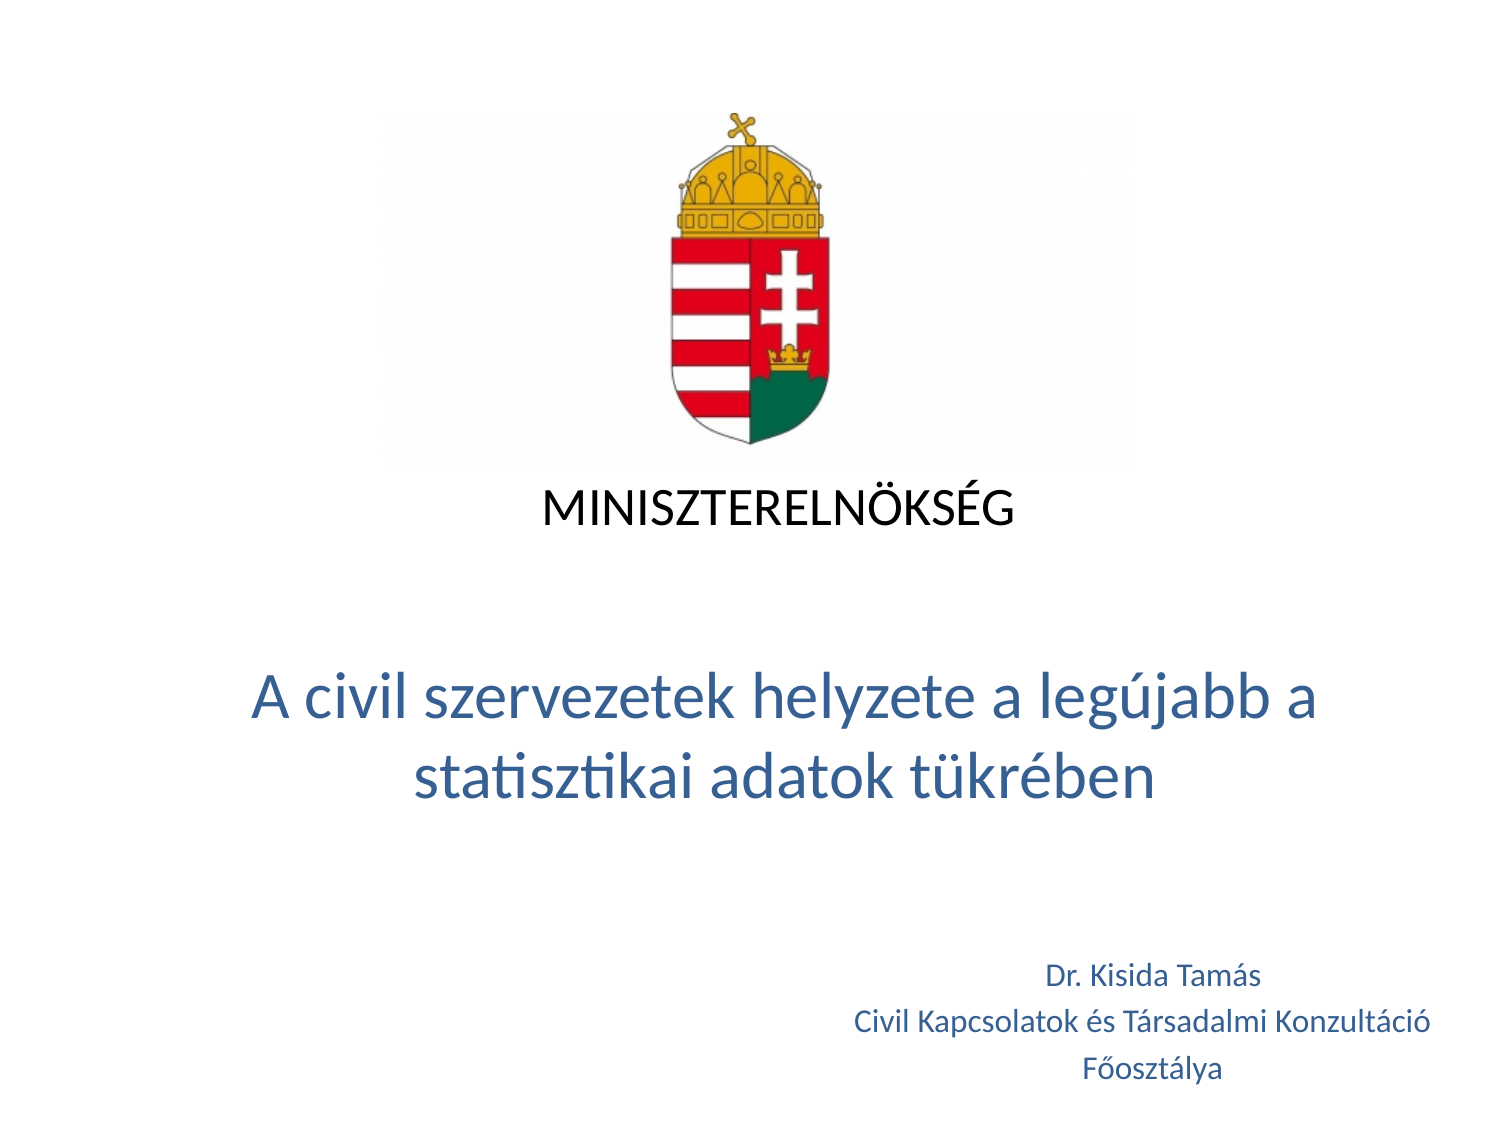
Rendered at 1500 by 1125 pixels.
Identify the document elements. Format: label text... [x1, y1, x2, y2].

subtitle A civil szervezetek helyzete a legújabb a statisztikai adatok tükrében Dr. Kisida Tamás Civil Kapcsolatok és Társadalmi Konzultáció Főosztálya [123, 550, 1447, 1094]
title MINISZTERELNÖKSÉG [100, 456, 1458, 551]
picture [383, 113, 1138, 469]
